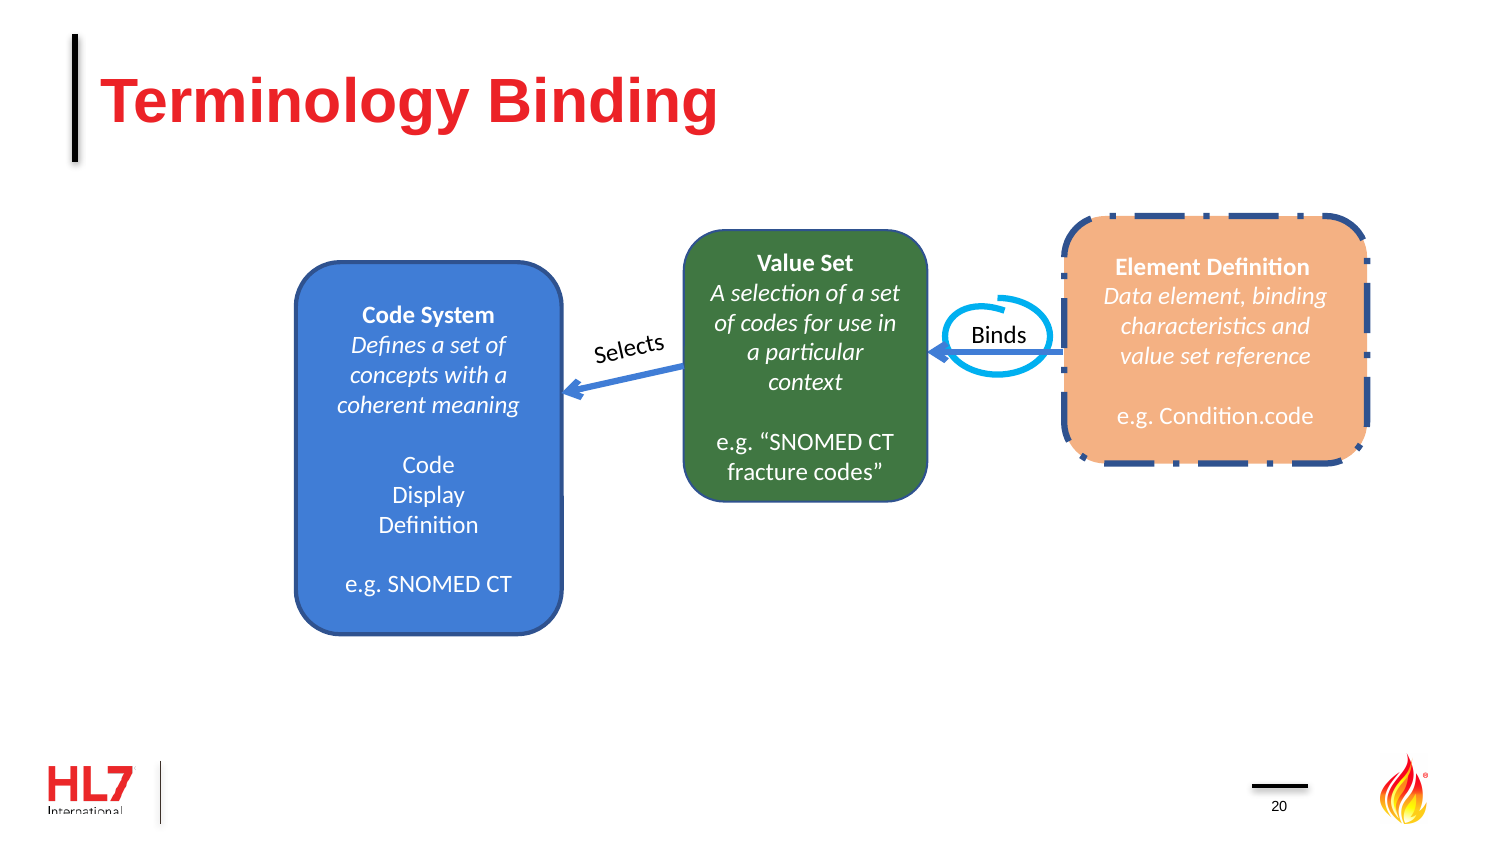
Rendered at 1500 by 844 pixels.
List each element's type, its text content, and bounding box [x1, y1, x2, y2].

text_box Code System Defines a set of concepts with a coherent meaning Code Display Definition e.g. SNOMED CT [293, 260, 564, 637]
text_box [1042, 315, 1051, 349]
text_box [561, 365, 684, 394]
text_box 20 [1256, 788, 1302, 815]
text_box Element Definition Data element, binding characteristics and value set reference e.g. Condition.code [1062, 213, 1370, 466]
text_box Value Set A selection of a set of codes for use in a particular context e.g. “SNOMED CT fracture codes” [681, 228, 930, 504]
text_box [957, 361, 1038, 375]
text_box Binds [956, 311, 1042, 349]
text_box [960, 297, 1038, 311]
picture [1380, 753, 1428, 824]
title Terminology Binding [100, 33, 1451, 163]
text_box [945, 314, 956, 349]
text_box Selects [574, 314, 683, 364]
